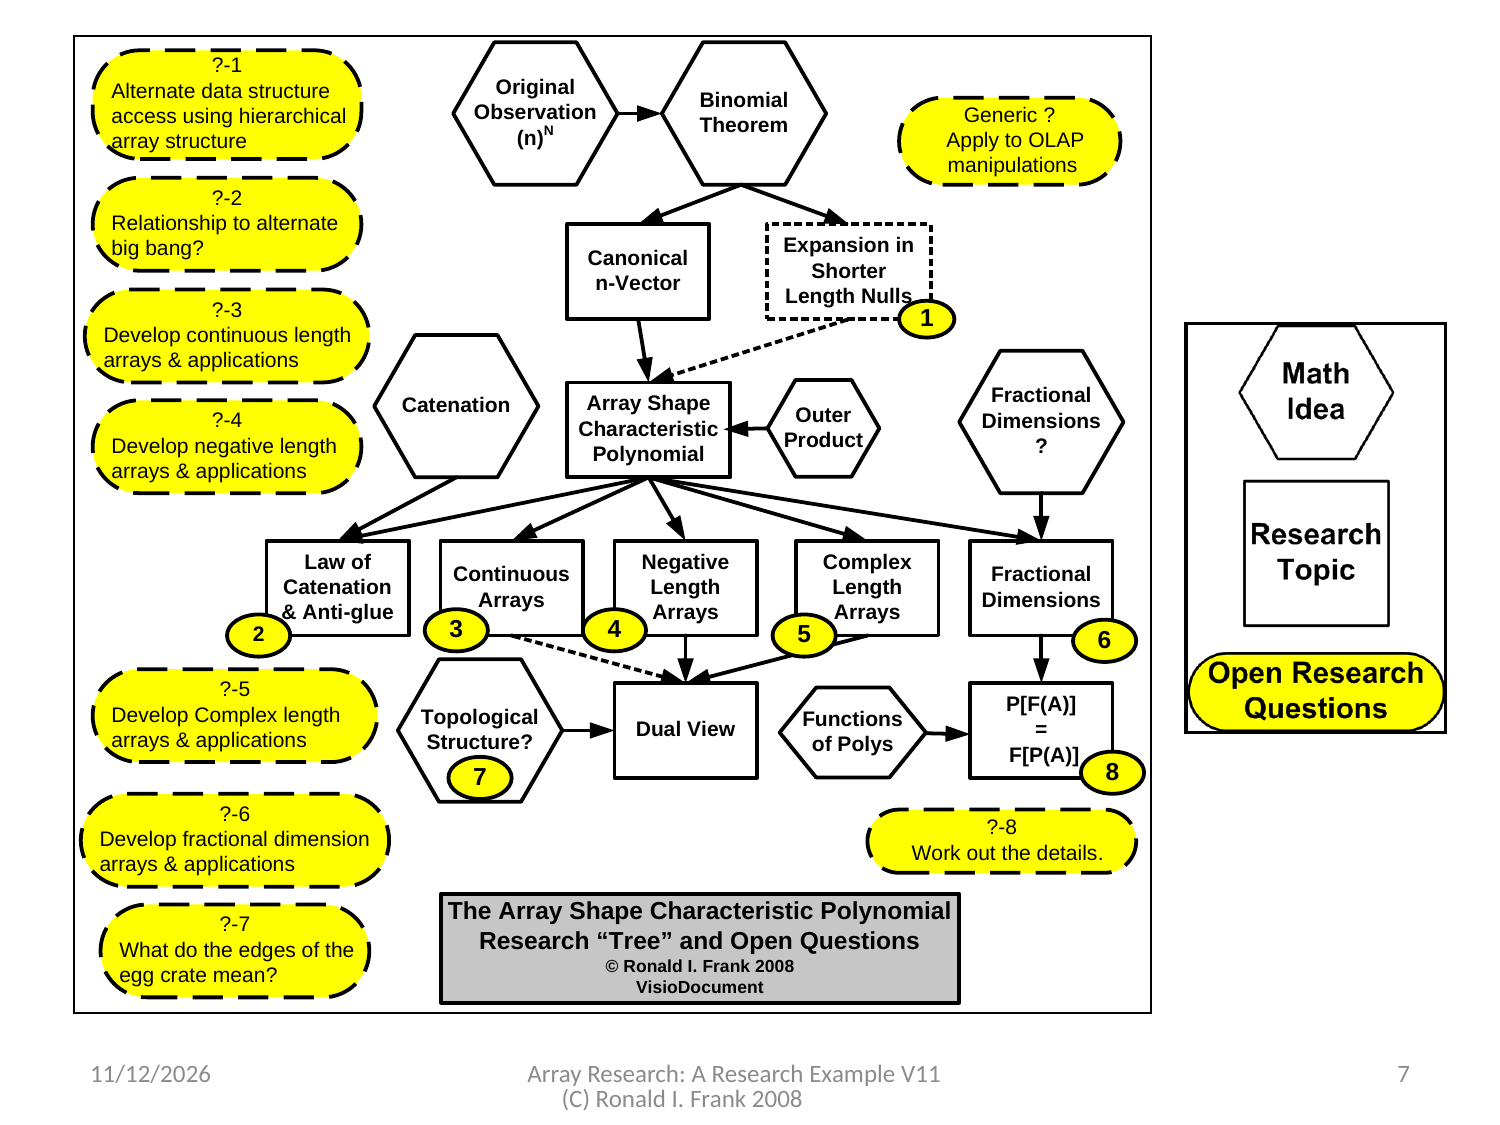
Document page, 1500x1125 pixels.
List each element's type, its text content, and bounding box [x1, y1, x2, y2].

picture [1187, 324, 1445, 732]
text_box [74, 36, 1151, 1013]
footer Array Research: A Research Example V11 (C) Ronald I. Frank 2008 [512, 1042, 988, 1103]
slide_number 7 [1074, 1042, 1425, 1103]
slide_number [75, 1042, 425, 1103]
